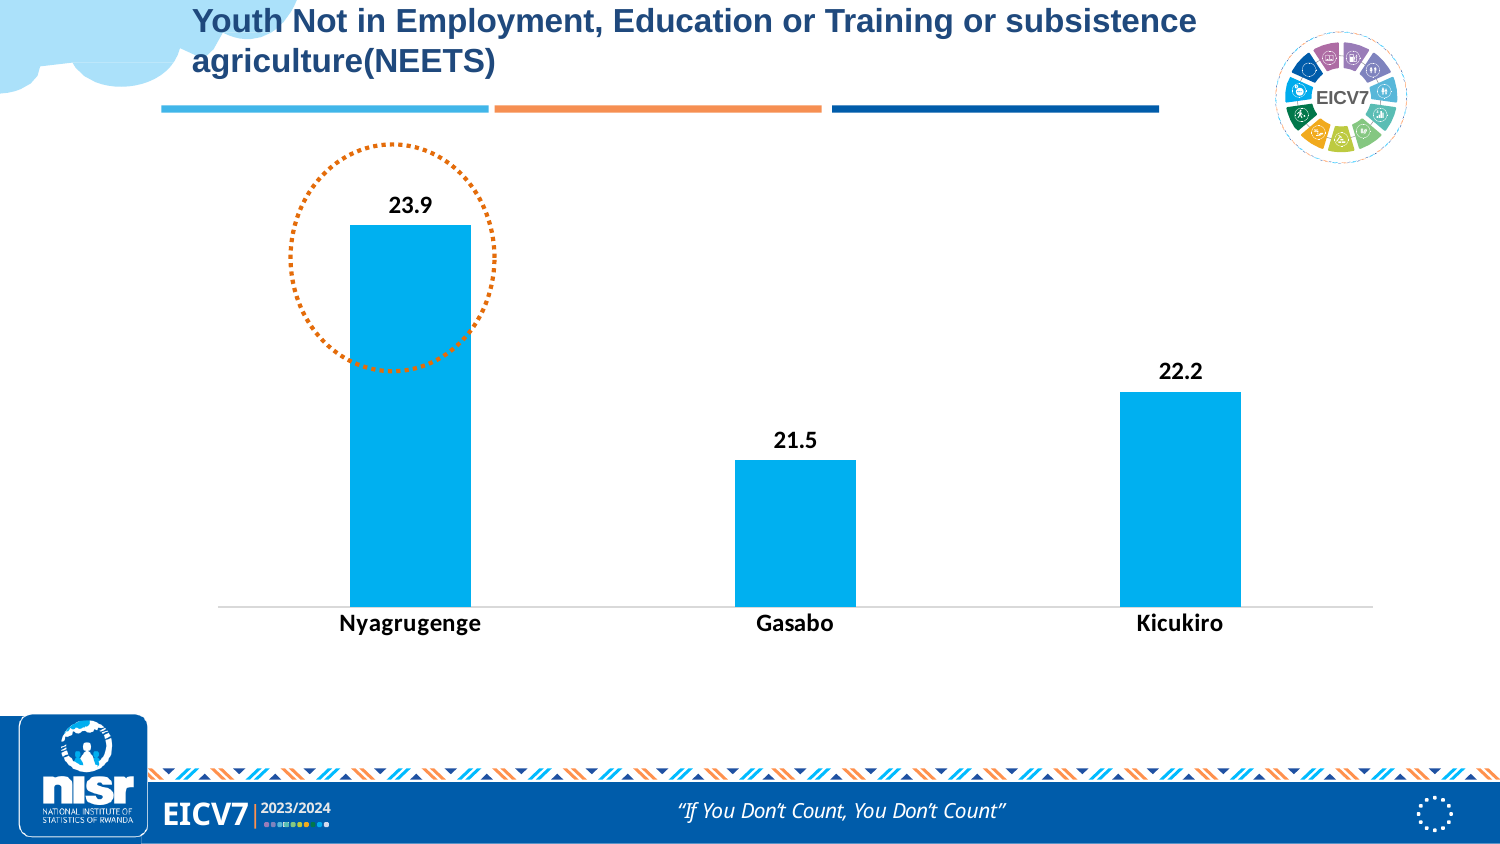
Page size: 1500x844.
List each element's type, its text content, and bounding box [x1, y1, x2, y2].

chart [110, 146, 1400, 691]
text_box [1275, 31, 1408, 164]
text_box Youth Not in Employment, Education or Training or subsistence agriculture(NEETS) [177, 0, 1416, 87]
text_box [0, 0, 177, 94]
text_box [0, 713, 1500, 844]
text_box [161, 105, 1160, 114]
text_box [1277, 112, 1285, 131]
